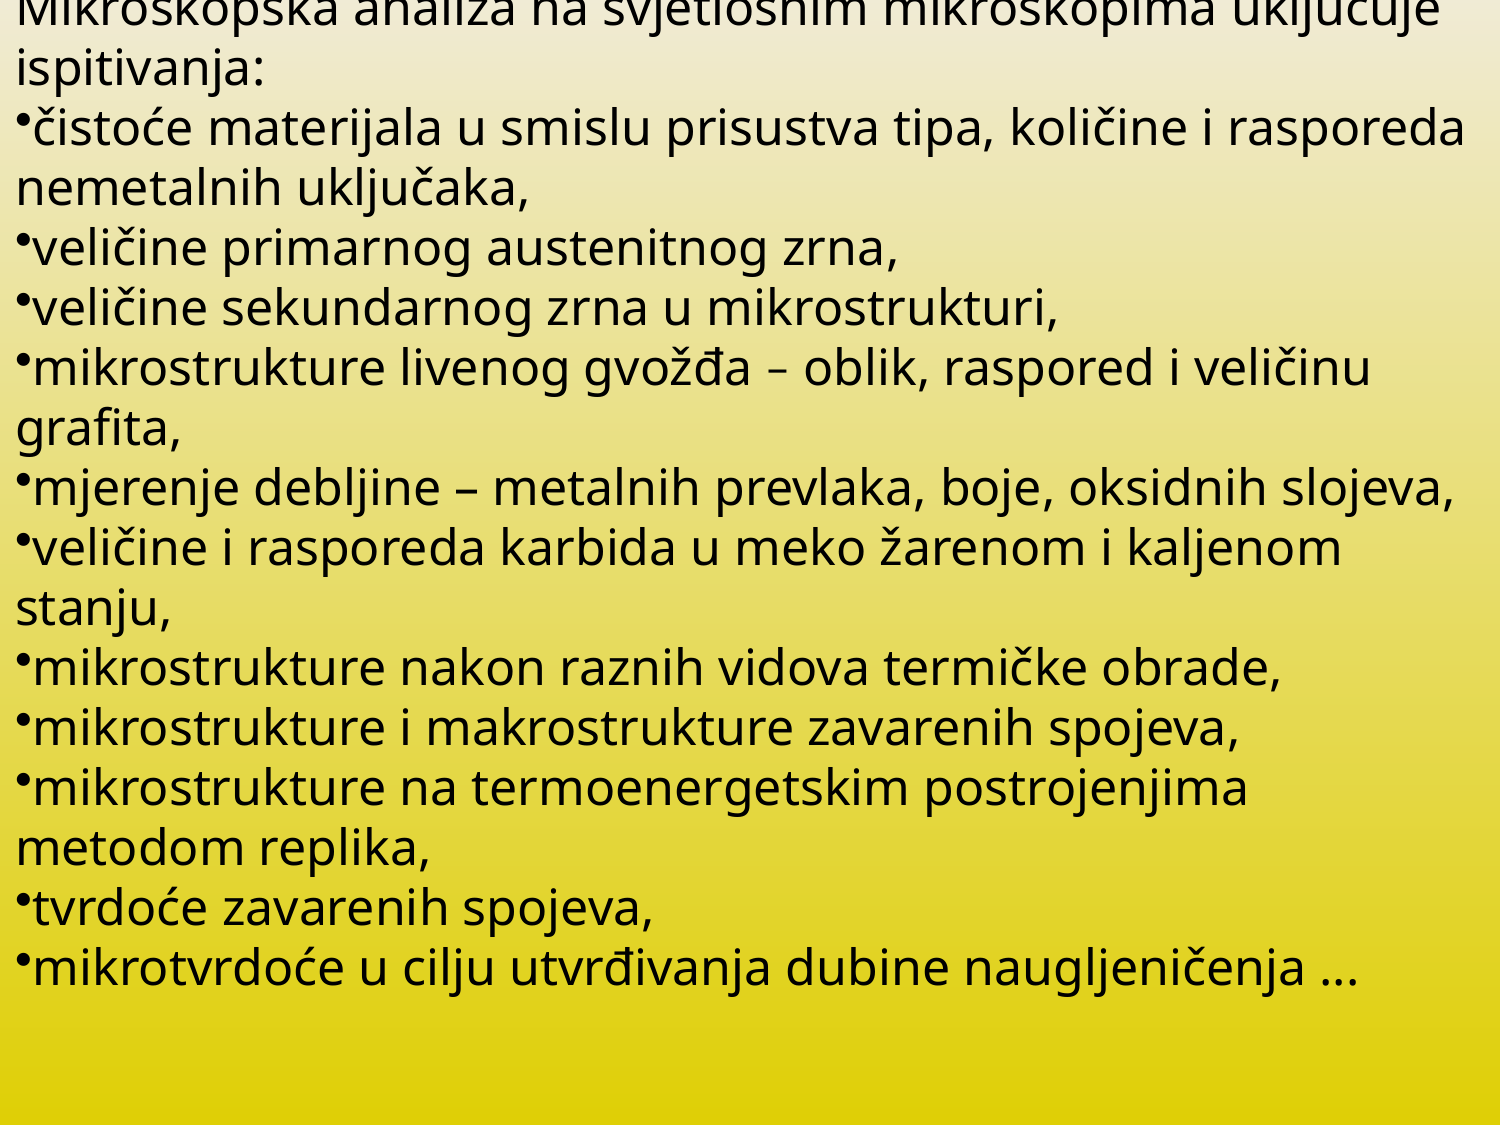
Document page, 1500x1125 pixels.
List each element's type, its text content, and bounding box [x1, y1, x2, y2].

text_box Mikroskopska analiza na svjetlosnim mikroskopima uključuje ispitivanja: čistoće materijala u smislu prisustva tipa, količine i rasporeda nemetalnih uključaka, veličine primarnog austenitnog zrna, veličine sekundarnog zrna u mikrostrukturi, mikrostrukture livenog gvožđa – oblik, raspored i veličinu grafita, mjerenje debljine – metalnih prevlaka, boje, oksidnih slojeva, veličine i rasporeda karbida u meko žarenom i kaljenom stanju, mikrostrukture nakon raznih vidova termičke obrade, mikrostrukture i makrostrukture zavarenih spojeva, mikrostrukture na termoenergetskim postrojenjima metodom replika, tvrdoće zavarenih spojeva, mikrotvrdoće u cilju utvrđivanja dubine naugljeničenja ... [0, 0, 1500, 1003]
